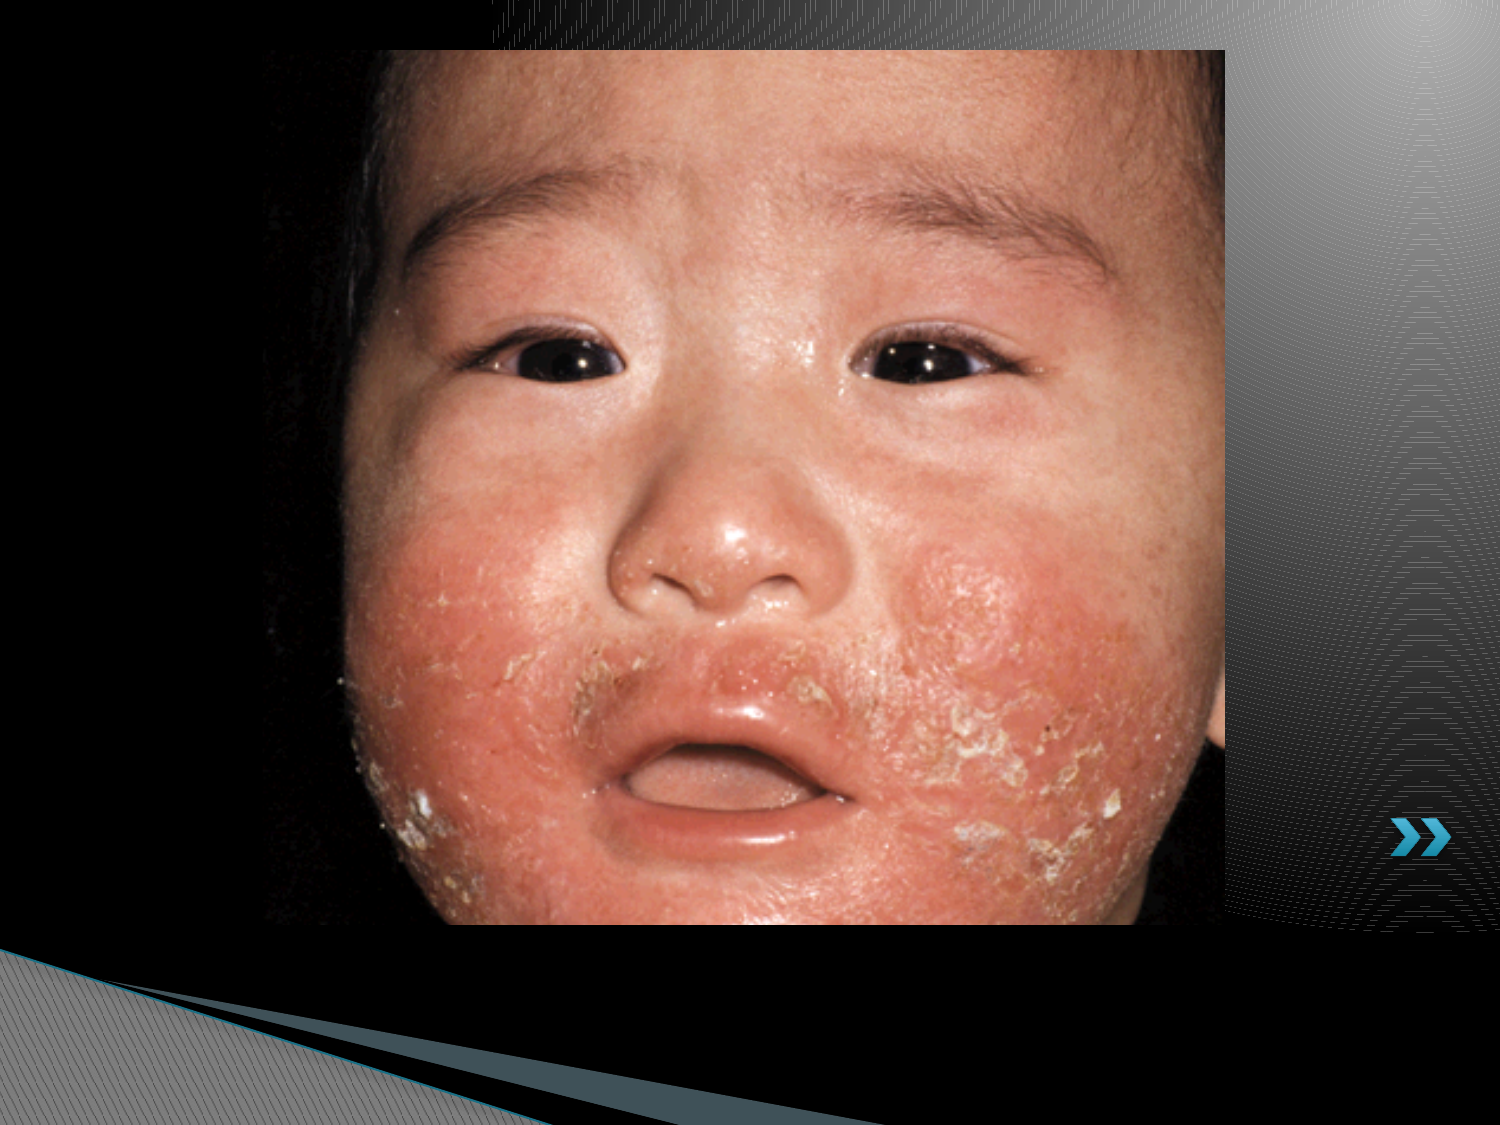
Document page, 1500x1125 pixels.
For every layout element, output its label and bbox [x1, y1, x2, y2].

picture [0, 952, 543, 1125]
picture [262, 49, 1226, 926]
